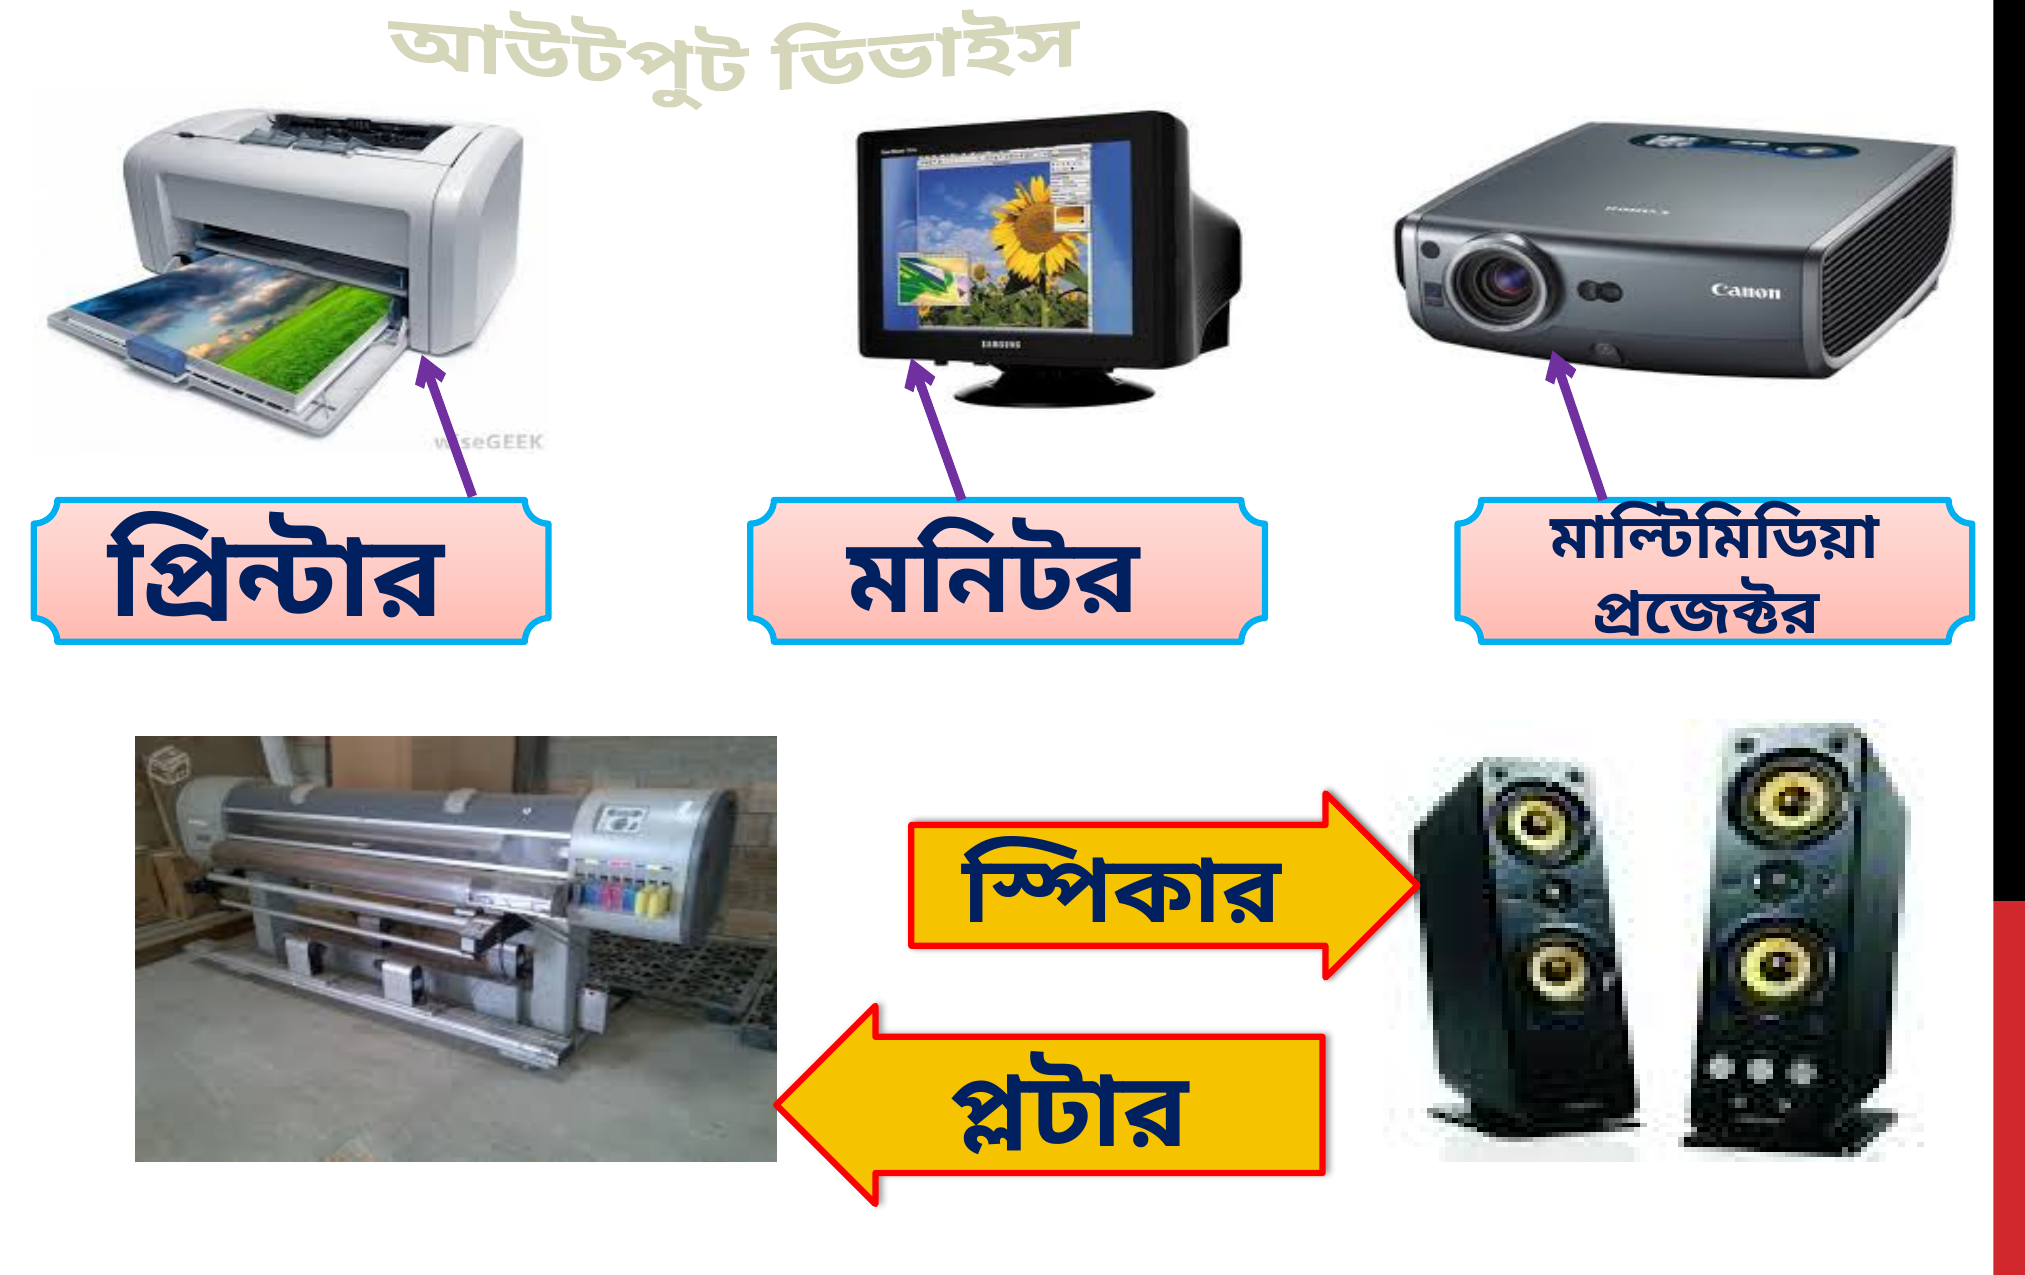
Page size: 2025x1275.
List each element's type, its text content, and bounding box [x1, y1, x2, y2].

picture [134, 736, 777, 1163]
text_box স্পিকার [911, 793, 1381, 978]
picture [1383, 718, 1925, 1163]
picture [1383, 87, 1973, 408]
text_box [421, 354, 473, 497]
text_box প্লটার [785, 1004, 1324, 1206]
text_box প্রিন্টার [32, 498, 550, 643]
text_box আউটপুট ডিভাইস [768, 7, 1083, 84]
text_box আউটপুট ডিভাইস [385, 7, 752, 112]
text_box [1551, 349, 1604, 501]
picture [775, 87, 1324, 433]
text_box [910, 357, 963, 501]
text_box মনিটর [749, 498, 1266, 643]
picture [33, 87, 549, 454]
text_box মাল্টিমিডিয়া প্রজেক্টর [1456, 498, 1974, 643]
